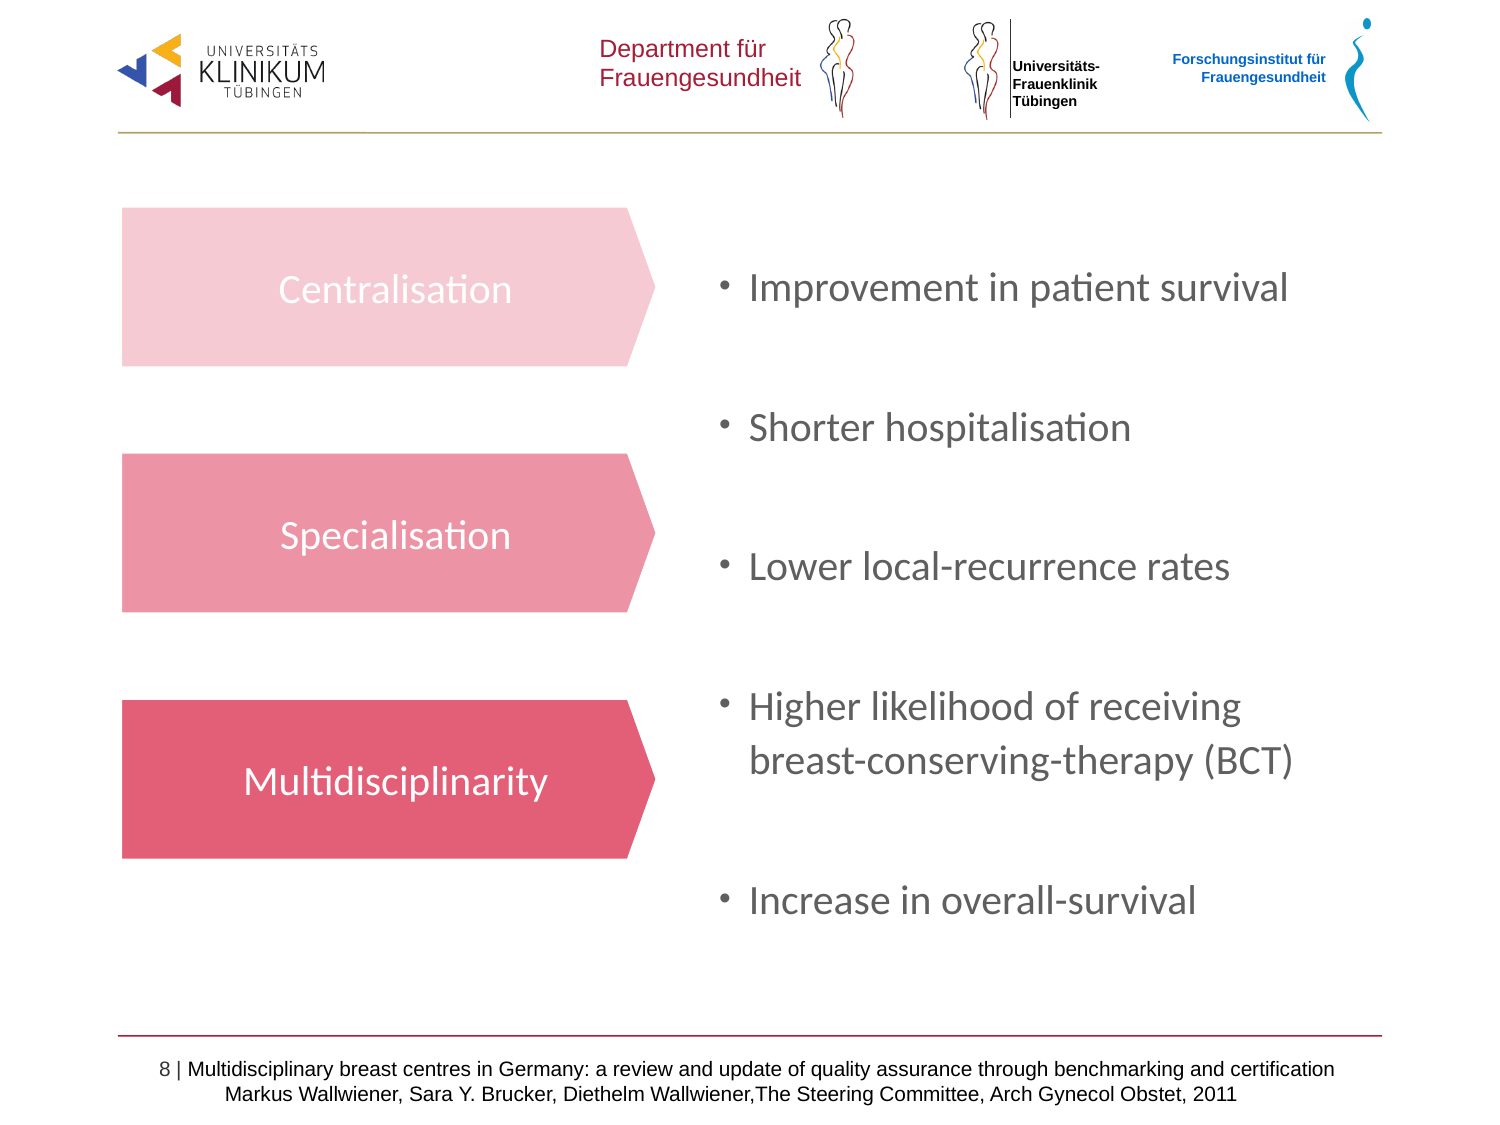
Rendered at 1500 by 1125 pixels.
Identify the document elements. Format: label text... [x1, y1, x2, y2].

text_box Multidisciplinarity [117, 695, 660, 863]
picture [962, 19, 1001, 122]
text_box Centralisation [117, 203, 660, 371]
text_box Specialisation [117, 449, 660, 617]
picture [117, 33, 324, 107]
picture [818, 16, 857, 120]
slide_number 8 | Multidisciplinary breast centres in Germany: a review and update of quality assurance through benchmarking and certification Markus Wallwiener, Sara Y. Brucker, Diethelm Wallwiener,The Steering Committee, Arch Gynecol Obstet, 2011 [117, 1055, 1383, 1107]
picture [1345, 18, 1371, 122]
list Improvement in patient survival Shorter hospitalisation Lower local-recurrence rates Higher likelihood of receiving breast-conserving-therapy (BCT) Increase in overall-survival [660, 254, 1367, 915]
